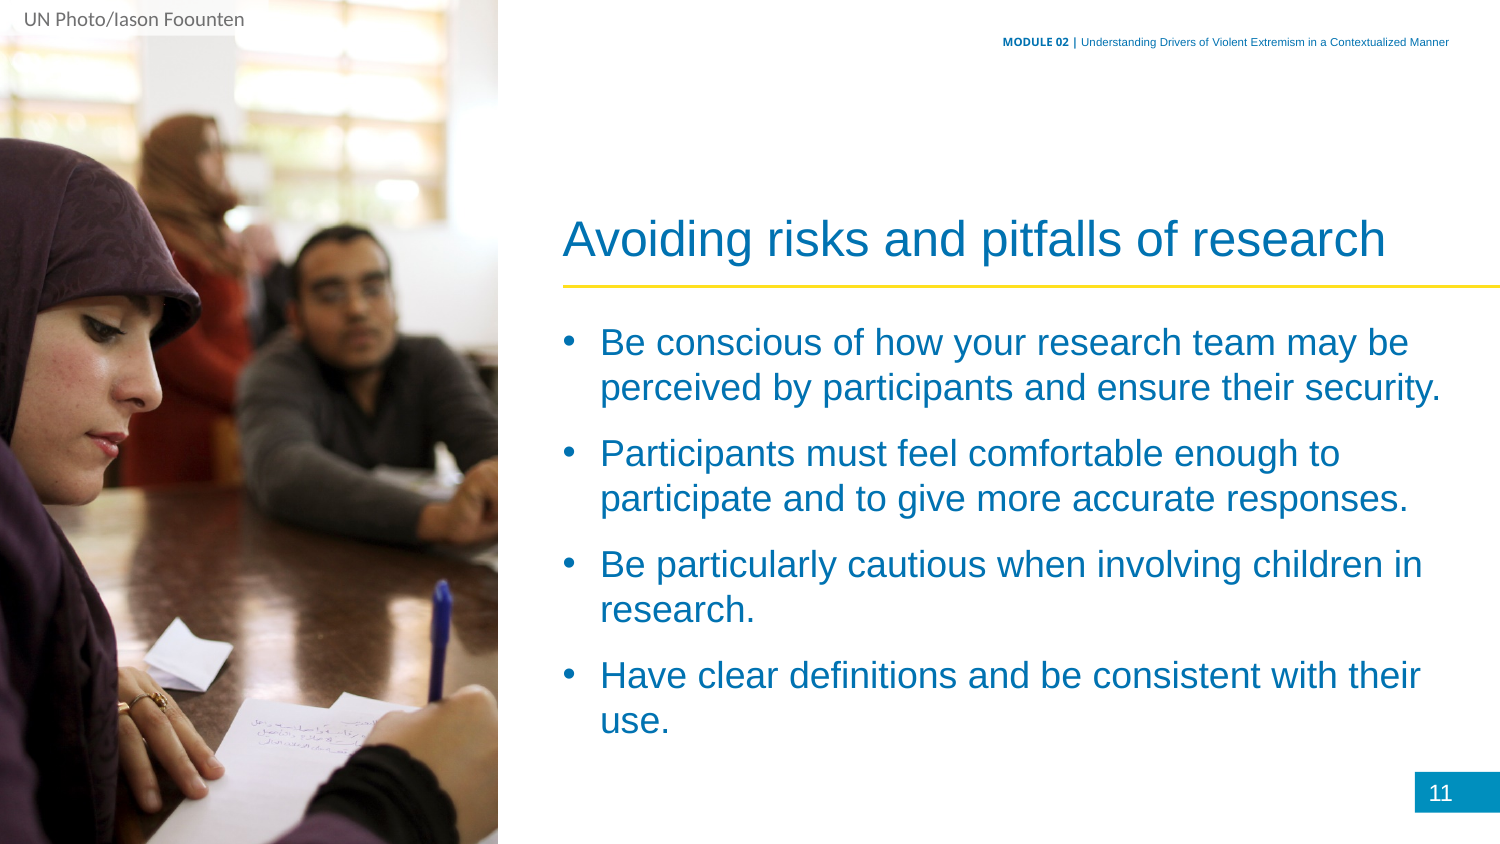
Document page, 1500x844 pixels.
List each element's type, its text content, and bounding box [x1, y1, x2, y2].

text_box MODULE 02 | Understanding Drivers of Violent Extremism in a Contextualized Manner [828, 28, 1465, 52]
text_box Be conscious of how your research team may be perceived by participants and ensure their security. Participants must feel comfortable enough to participate and to give more accurate responses. Be particularly cautious when involving children in research. Have clear definitions and be consistent with their use. [562, 318, 1450, 741]
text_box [1414, 771, 1500, 813]
text_box Avoiding risks and pitfalls of research [562, 206, 1429, 267]
picture [0, 0, 499, 844]
